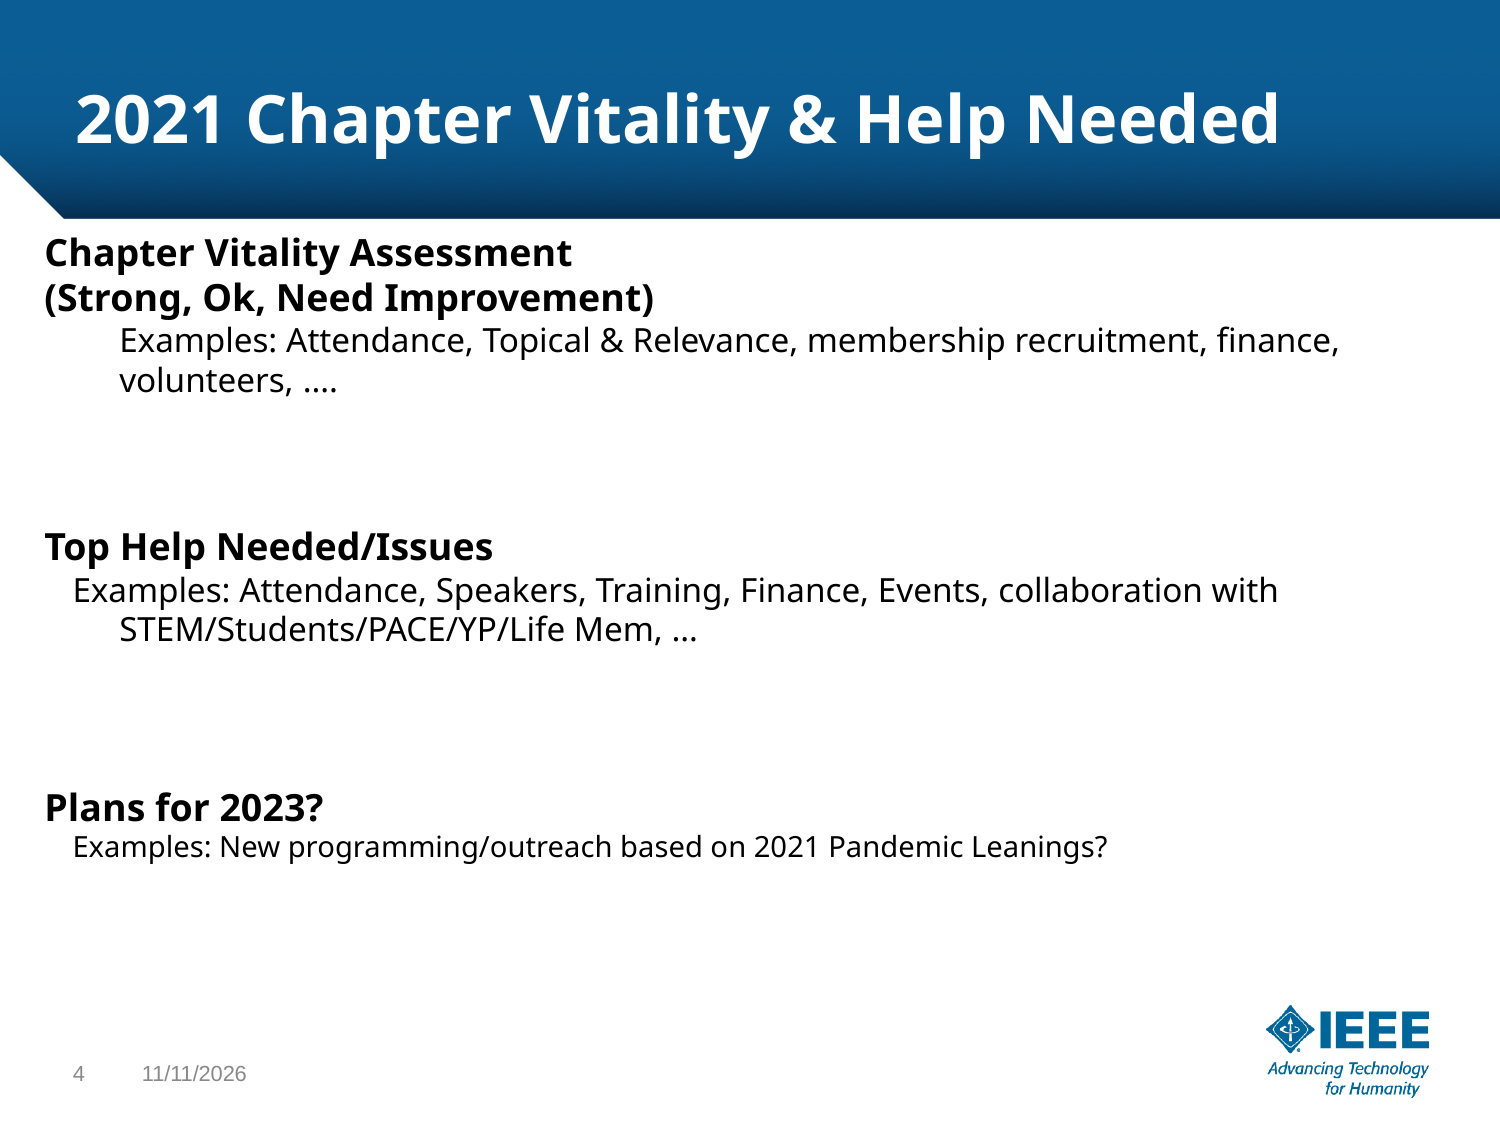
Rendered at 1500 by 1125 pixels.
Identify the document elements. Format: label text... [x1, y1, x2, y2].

slide_number 4 [72, 1042, 132, 1103]
picture [0, 0, 1500, 1125]
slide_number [141, 1042, 412, 1103]
title 2021 Chapter Vitality & Help Needed [60, 32, 1500, 202]
text_box Chapter Vitality Assessment (Strong, Ok, Need Improvement) Examples: Attendance, Topical & Relevance, membership recruitment, finance, volunteers, …. Top Help Needed/Issues Examples: Attendance, Speakers, Training, Finance, Events, collaboration with STEM/Students/PACE/YP/Life Mem, … Plans for 2023? Examples: New programming/outreach based on 2021 Pandemic Leanings? [29, 221, 1500, 916]
